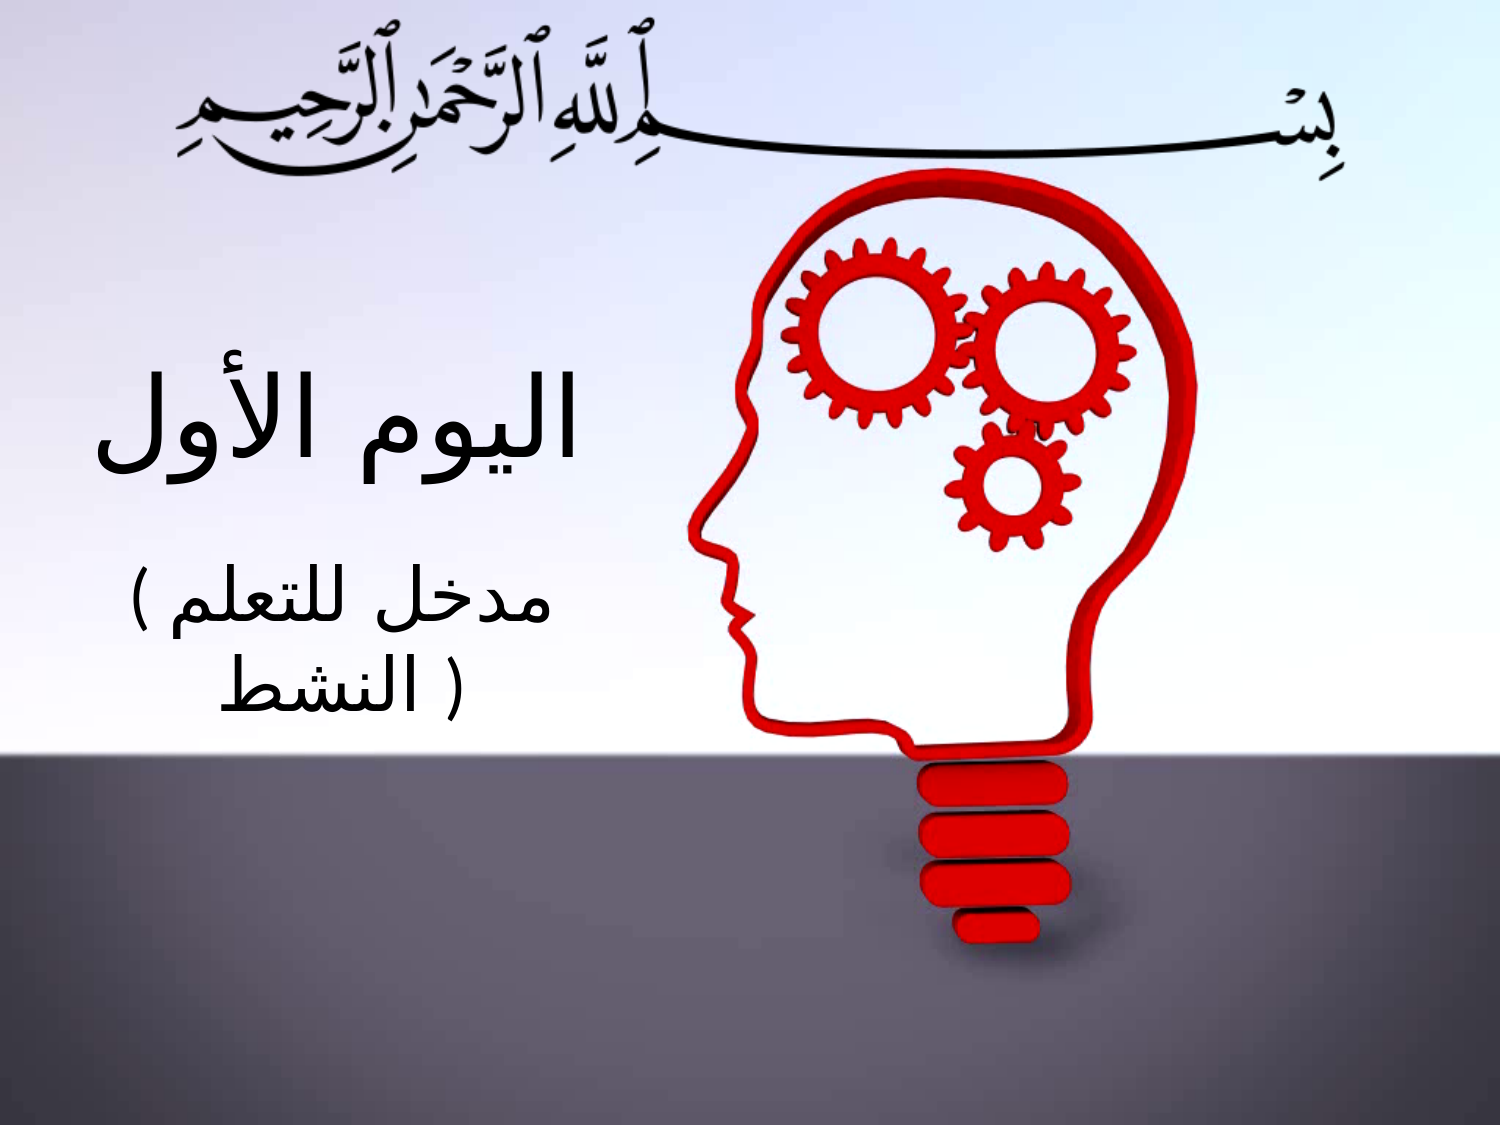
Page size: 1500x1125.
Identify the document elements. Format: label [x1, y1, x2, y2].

picture [137, 0, 1388, 226]
text_box [0, 0, 1500, 1125]
